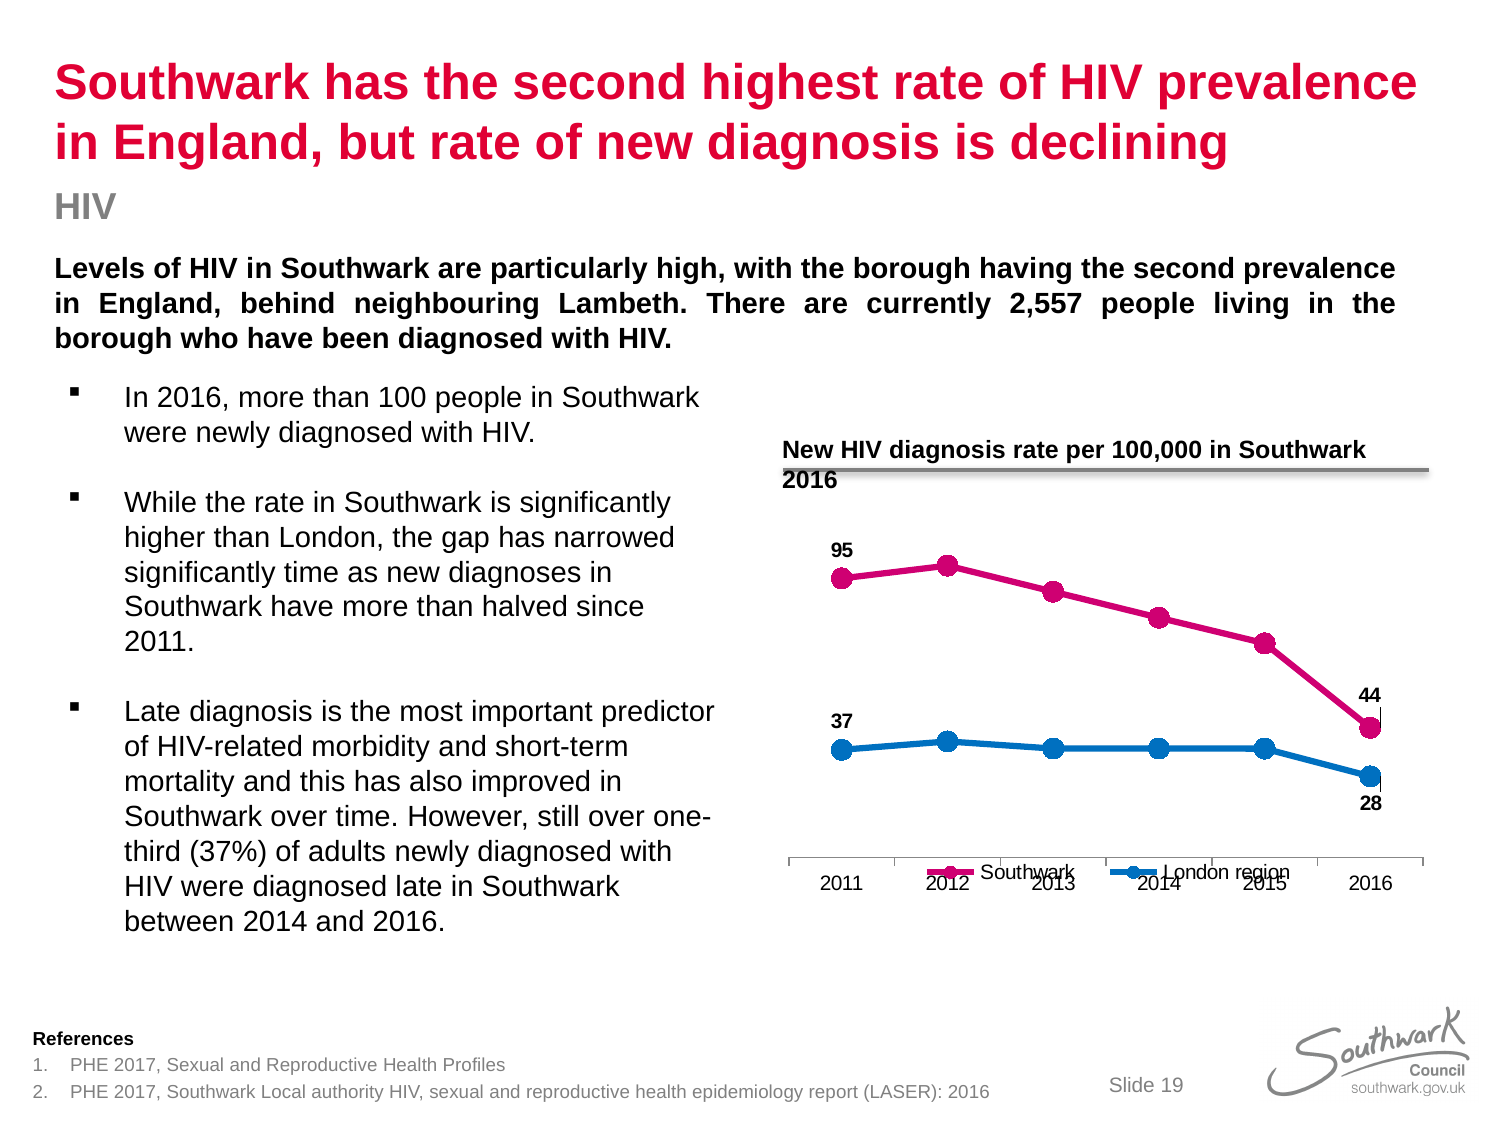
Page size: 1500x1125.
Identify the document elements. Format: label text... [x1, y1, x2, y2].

picture [1259, 997, 1479, 1103]
title Southwark has the second highest rate of HIV prevalence in England, but rate of new diagnosis is declining [39, 30, 1440, 188]
text_box New HIV diagnosis rate per 100,000 in Southwark 2016 [767, 426, 1445, 502]
text_box References PHE 2017, Sexual and Reproductive Health Profiles PHE 2017, Southwark Local authority HIV, sexual and reproductive health epidemiology report (LASER): 2016 [18, 1019, 1090, 1110]
text_box HIV [39, 174, 762, 235]
list Levels of HIV in Southwark are particularly high, with the borough having the second prevalence in England, behind neighbouring Lambeth. There are currently 2,557 people living in the borough who have been diagnosed with HIV. [39, 241, 1413, 437]
text_box In 2016, more than 100 people in Southwark were newly diagnosed with HIV. While the rate in Southwark is significantly higher than London, the gap has narrowed significantly time as new diagnoses in Southwark have more than halved since 2011. Late diagnosis is the most important predictor of HIV-related morbidity and short-term mortality and this has also improved in Southwark over time. However, still over one-third (37%) of adults newly diagnosed with HIV were diagnosed late in Southwark between 2014 and 2016. [53, 370, 733, 945]
chart [777, 515, 1440, 903]
